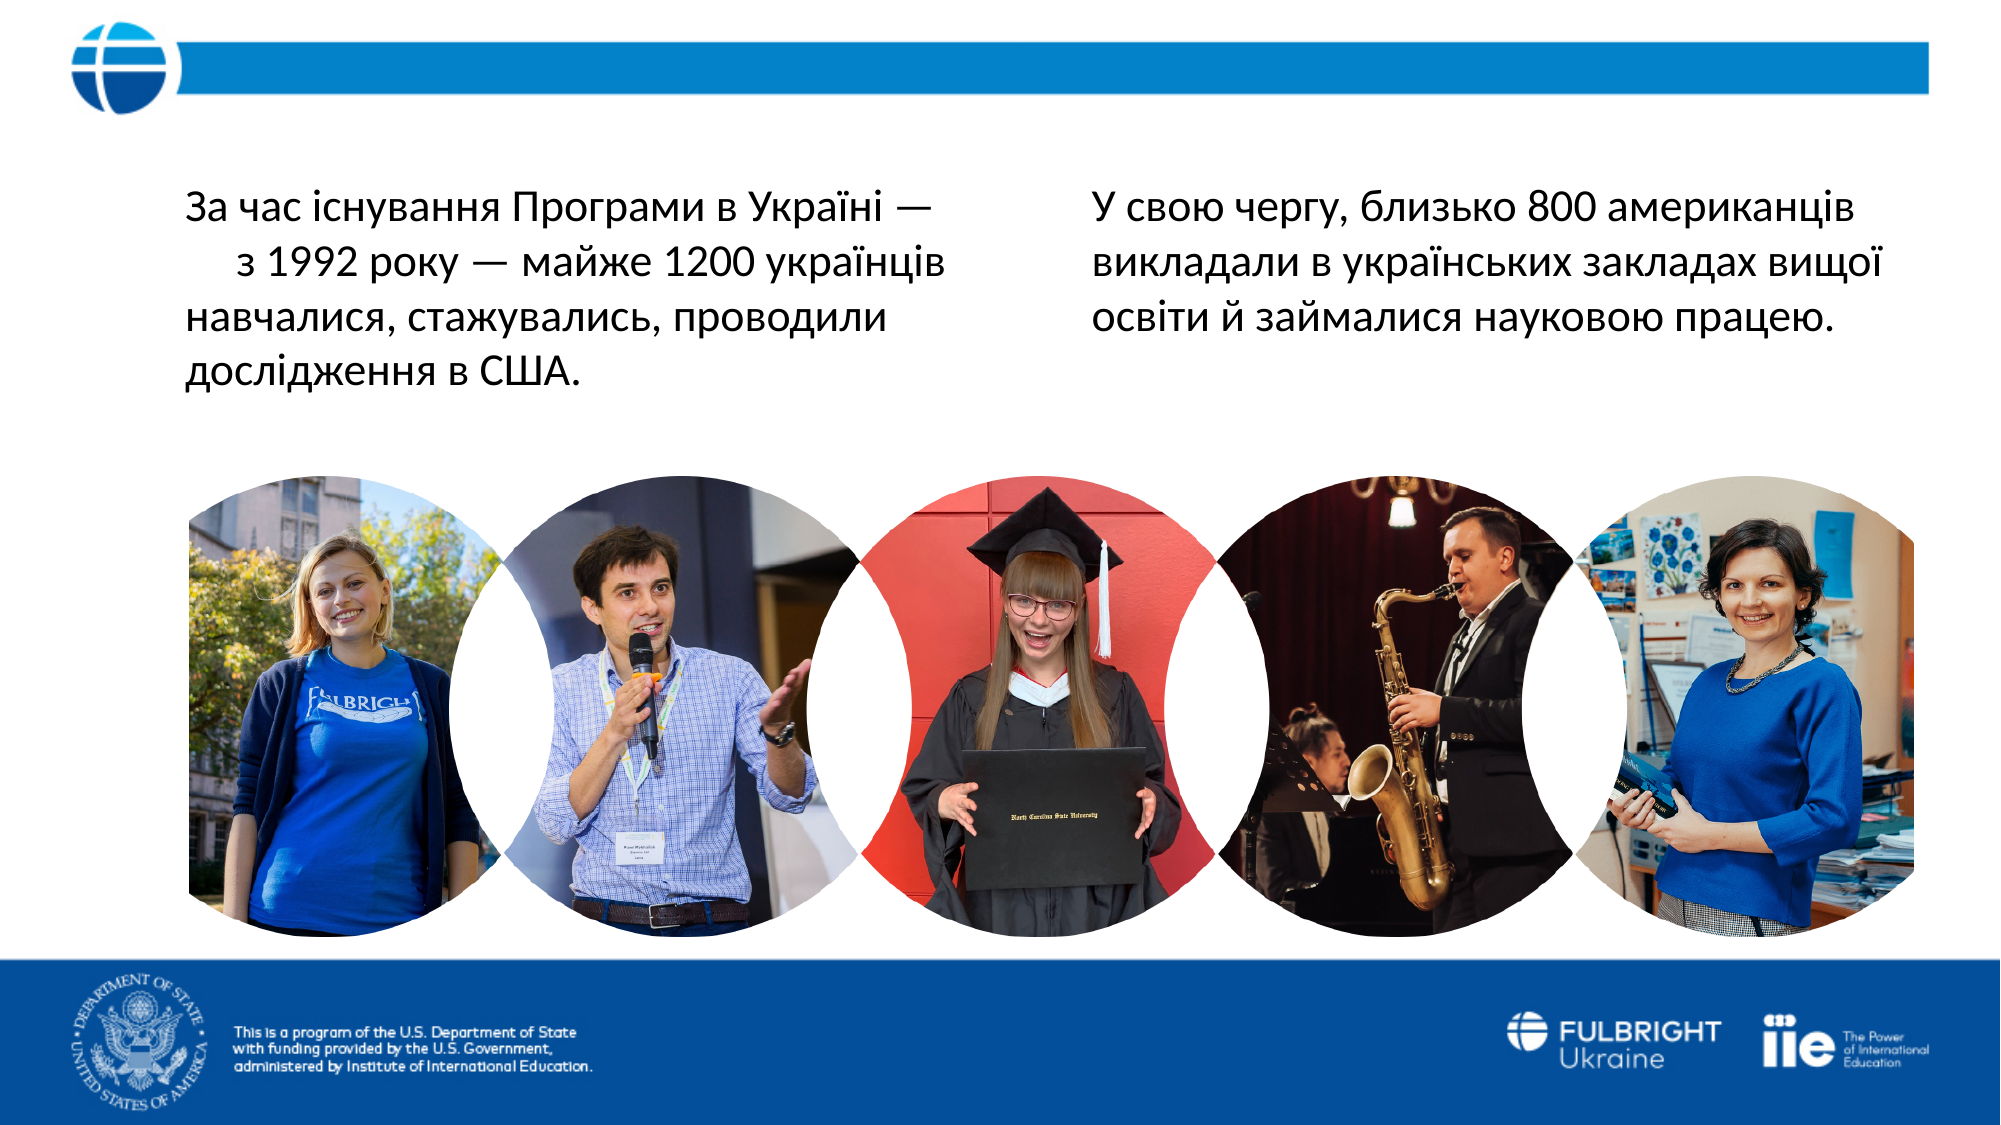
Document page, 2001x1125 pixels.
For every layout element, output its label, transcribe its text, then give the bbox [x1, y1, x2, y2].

text_box За час існування Програми в Україні — з 1992 року — майже 1200 українців навчалися, стажувались, проводили дослідження в США. [170, 167, 1000, 436]
picture [0, 0, 2000, 1125]
text_box У свою чергу, близько 800 американців викладали в українських закладах вищої освіти й займалися науковою працею. [1076, 167, 1914, 422]
